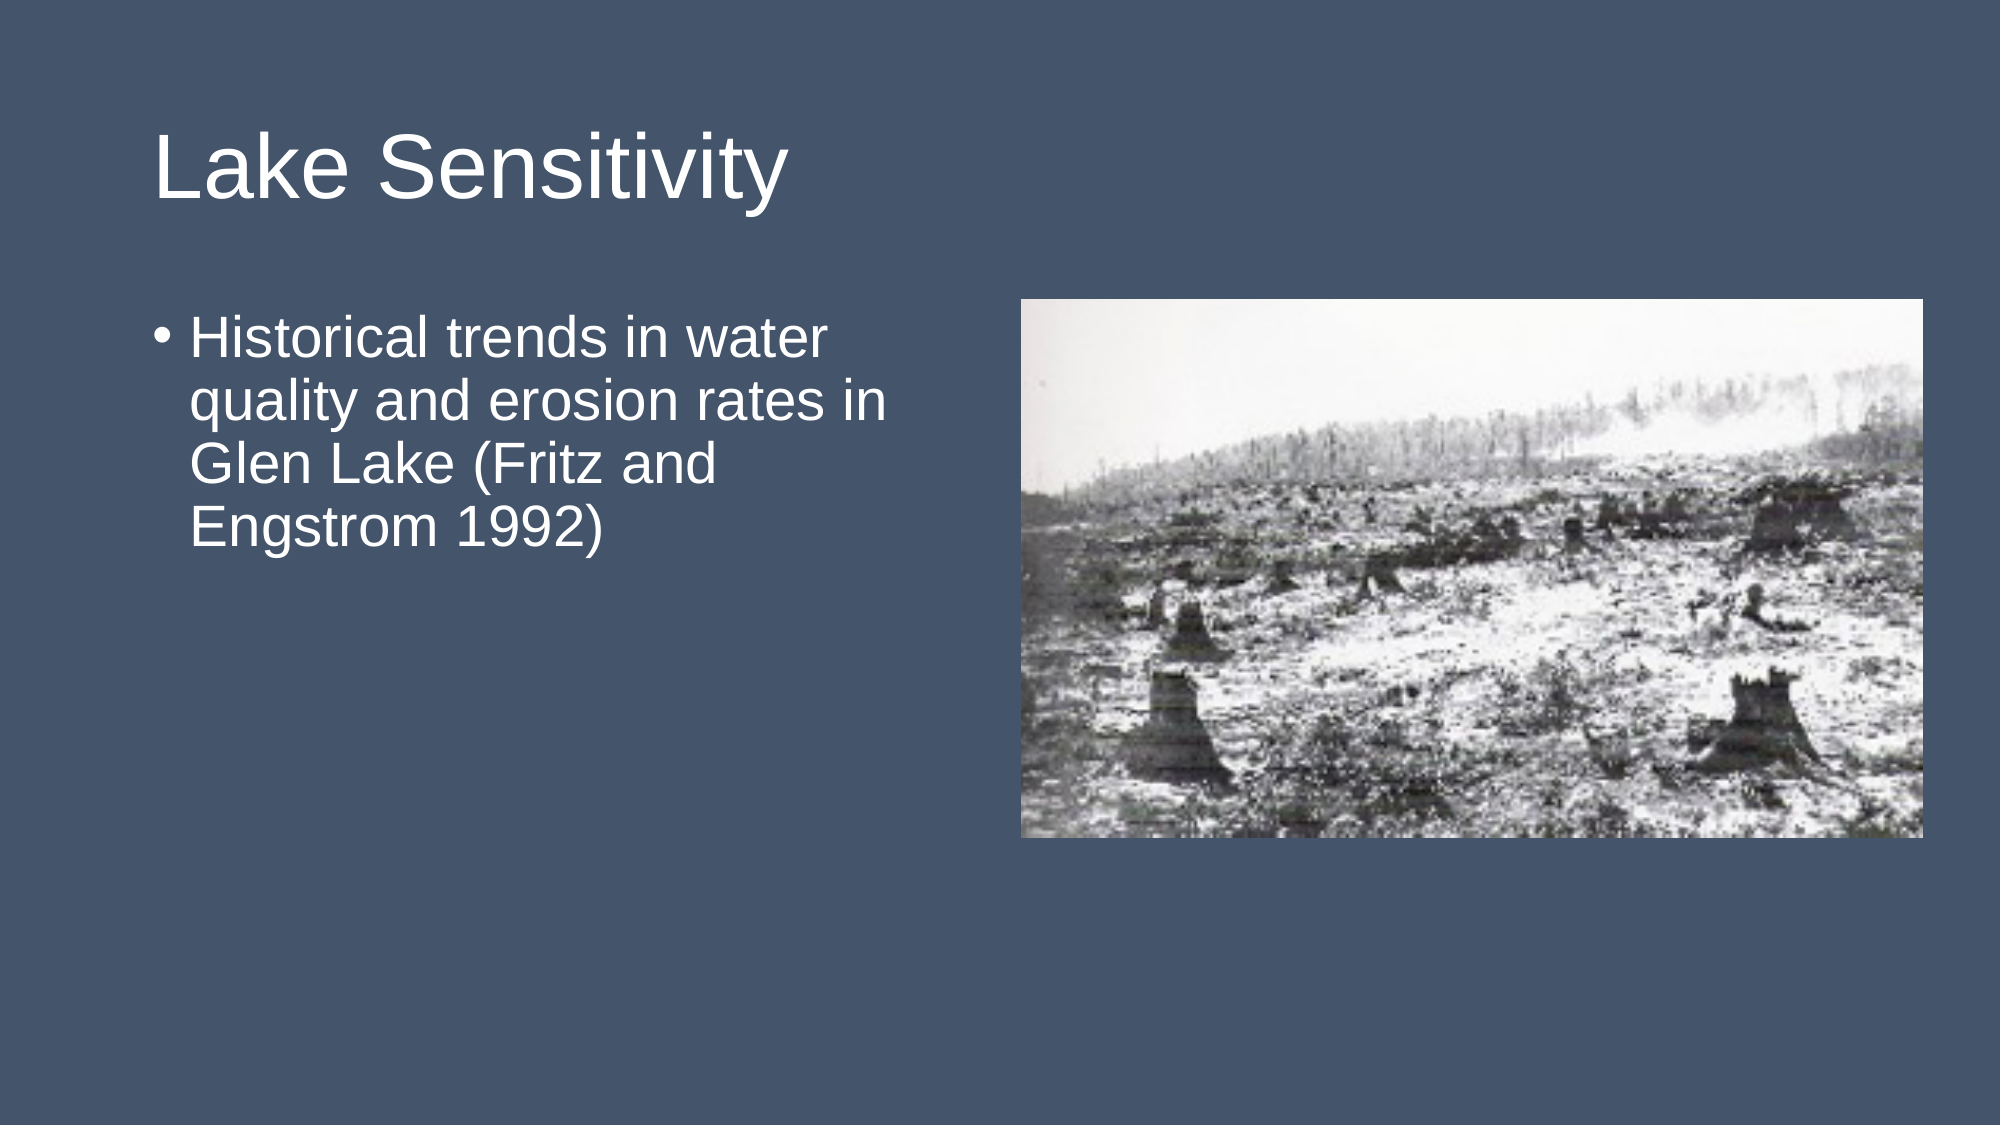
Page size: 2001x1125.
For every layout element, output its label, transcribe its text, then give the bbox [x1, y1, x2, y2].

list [1021, 299, 1923, 838]
title Lake Sensitivity [137, 59, 1863, 278]
list Historical trends in water quality and erosion rates in Glen Lake (Fritz and Engstrom 1992) [137, 299, 988, 1014]
